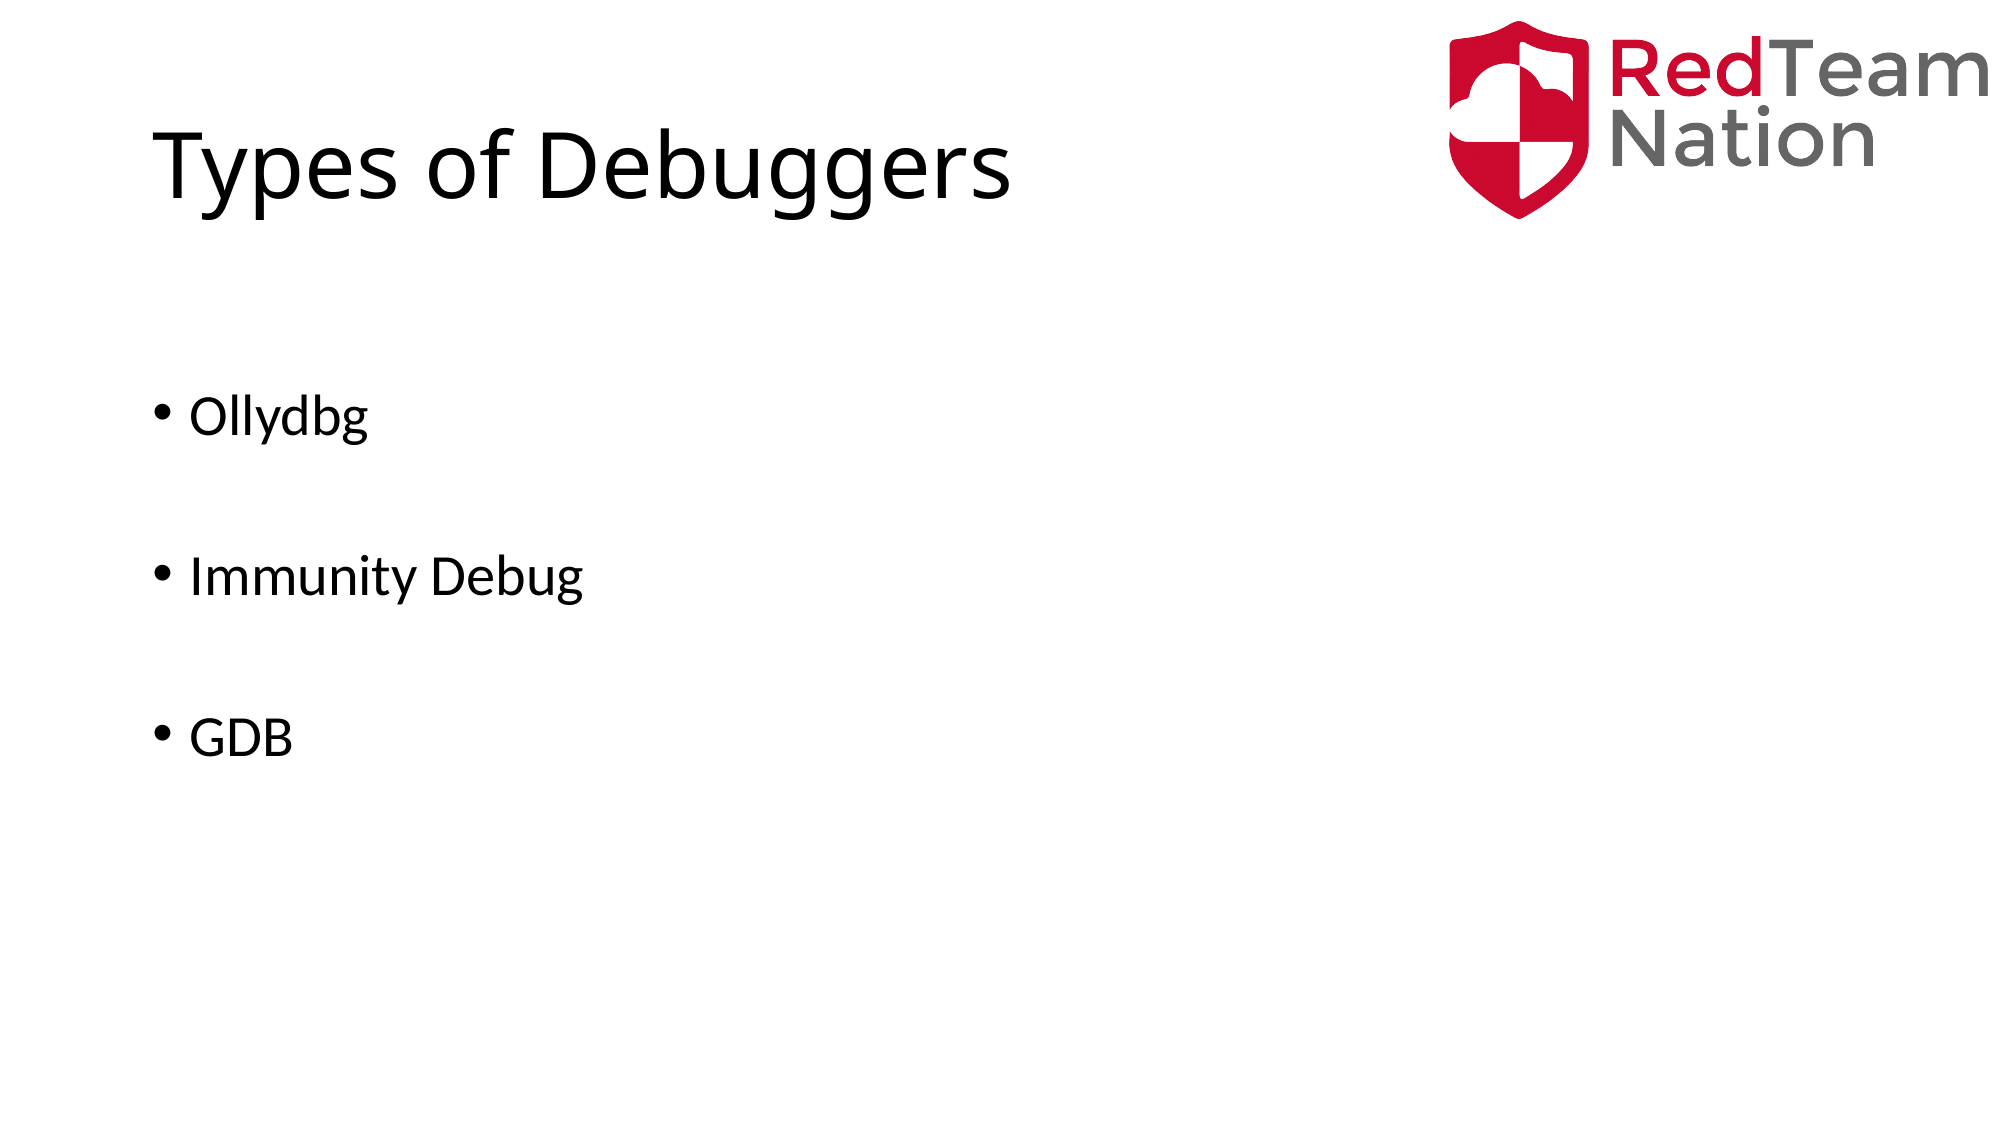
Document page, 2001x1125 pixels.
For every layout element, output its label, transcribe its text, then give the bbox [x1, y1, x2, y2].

title Types of Debuggers [137, 59, 1863, 278]
list Ollydbg Immunity Debug GDB [137, 299, 1863, 1014]
picture [1449, 21, 1988, 220]
